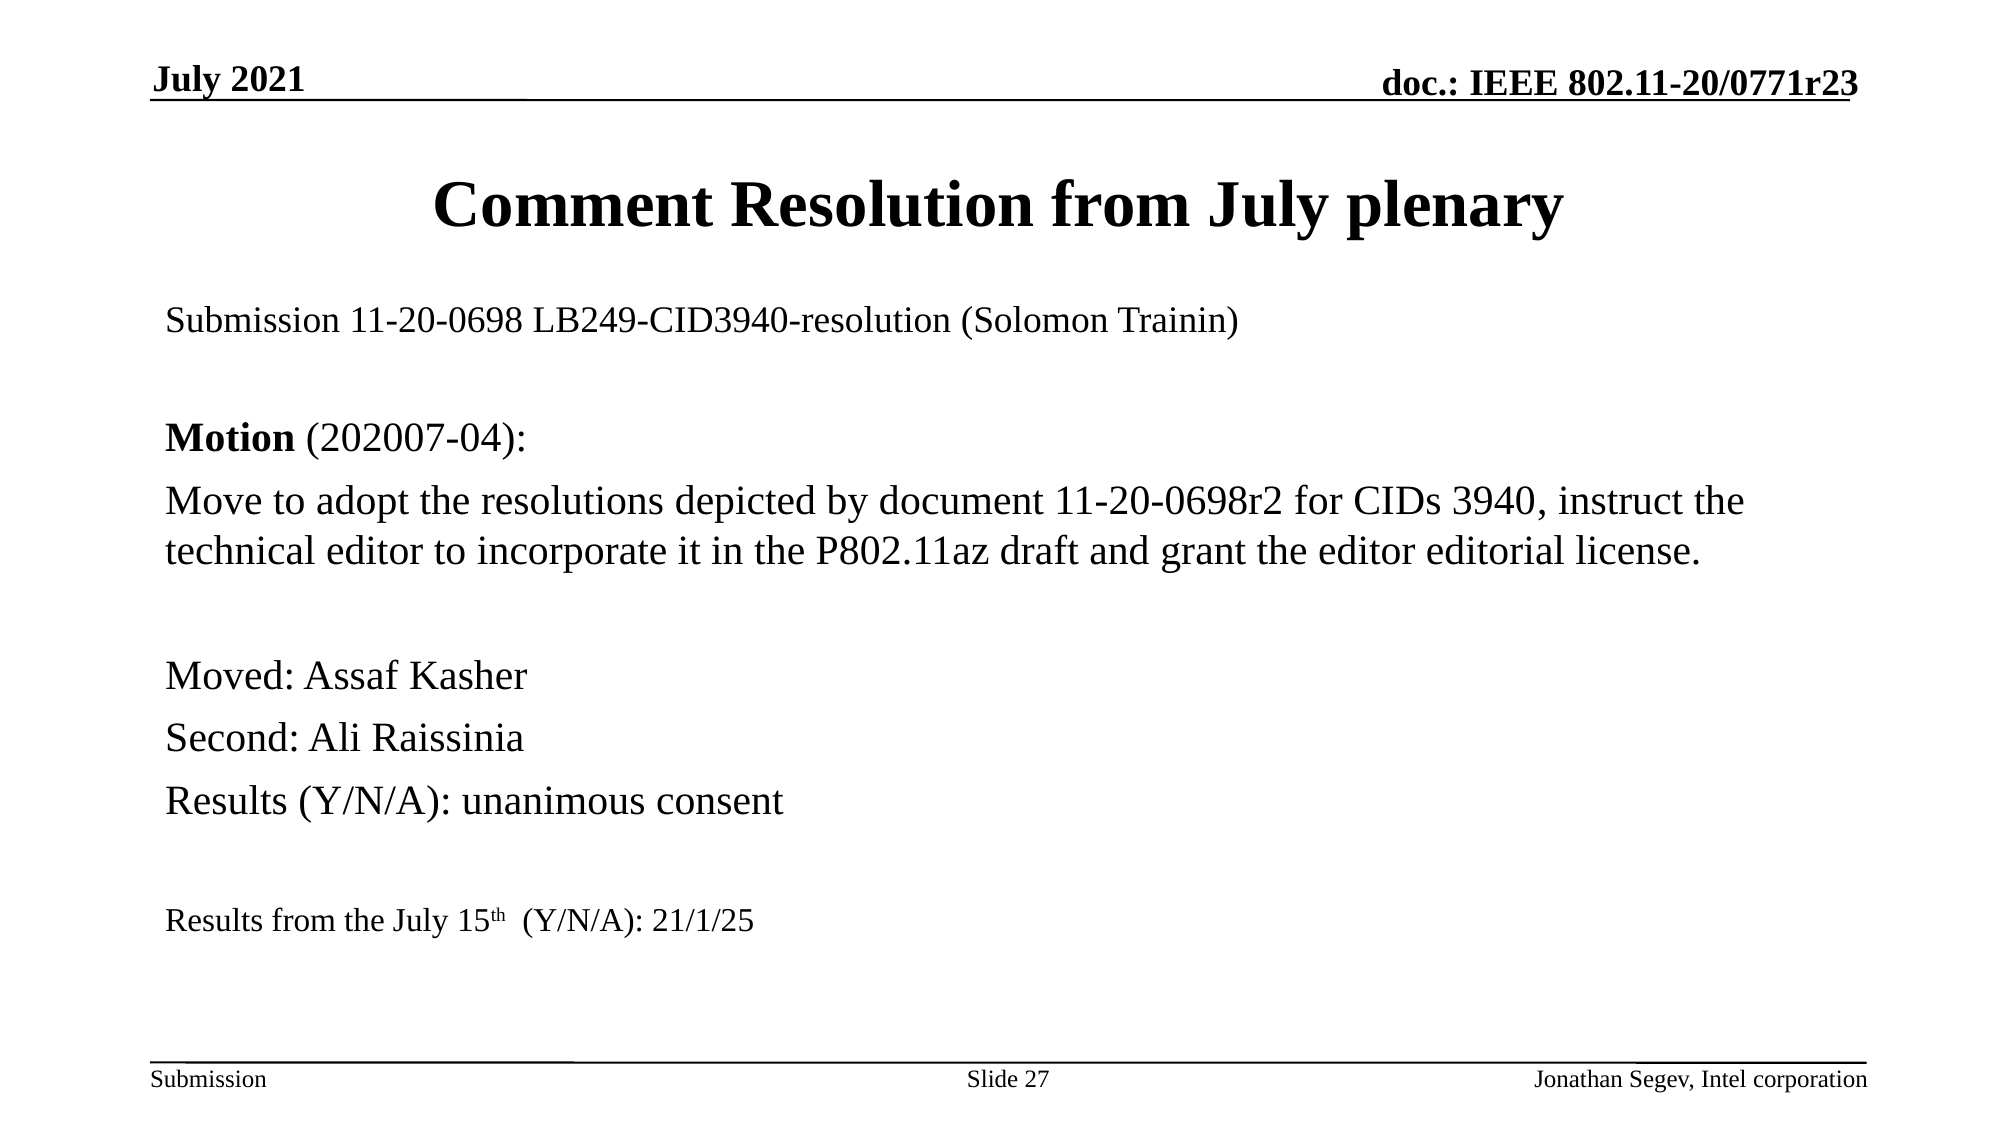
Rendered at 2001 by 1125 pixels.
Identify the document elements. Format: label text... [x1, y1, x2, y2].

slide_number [152, 54, 563, 100]
footer Jonathan Segev, Intel corporation [1171, 1061, 1869, 1093]
list Submission 11-20-0698 LB249-CID3940-resolution (Solomon Trainin) Motion (202007-04): Move to adopt the resolutions depicted by document 11-20-0698r2 for CIDs 3940, instruct the technical editor to incorporate it in the P802.11az draft and grant the editor editorial license. Moved: Assaf Kasher Second: Ali Raissinia Results (Y/N/A): unanimous consent Results from the July 15th (Y/N/A): 21/1/25 [149, 286, 1850, 1000]
slide_number Slide 27 [950, 1061, 1067, 1123]
title Comment Resolution from July plenary [149, 112, 1850, 286]
